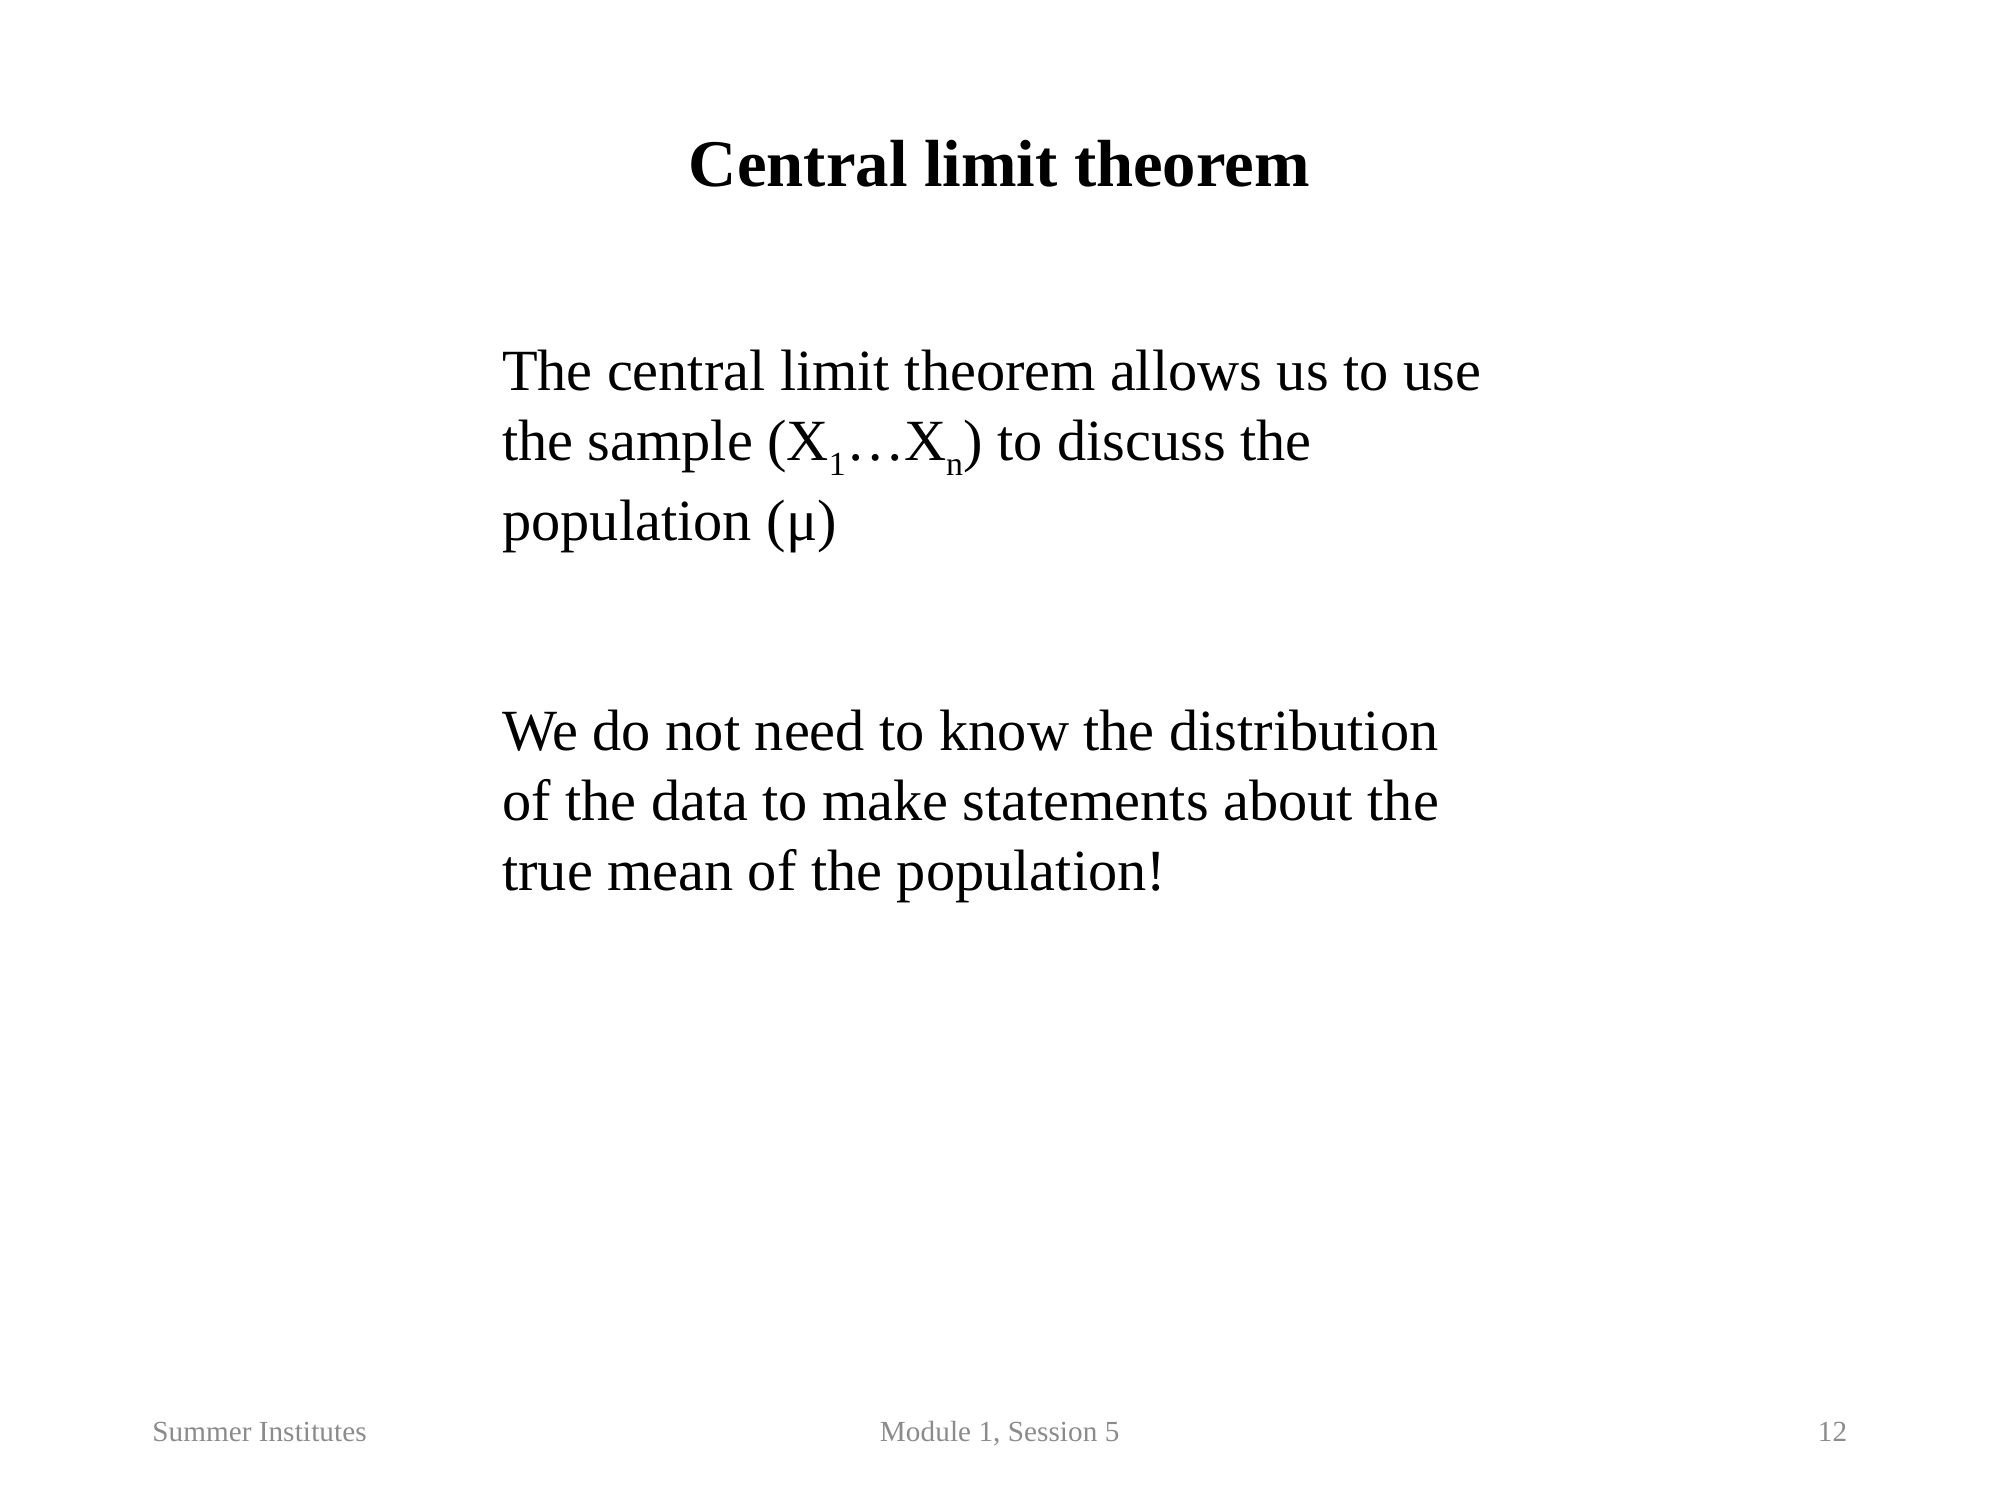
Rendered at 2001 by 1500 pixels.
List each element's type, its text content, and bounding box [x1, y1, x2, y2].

slide_number 12 [1412, 1390, 1863, 1471]
text_box The central limit theorem allows us to use the sample (X1…Xn) to discuss the population (μ) We do not need to know the distribution of the data to make statements about the true mean of the population! [487, 324, 1513, 910]
text_box Central limit theorem [637, 112, 1363, 208]
footer Module 1, Session 5 [662, 1390, 1338, 1471]
slide_number Summer Institutes [137, 1390, 588, 1471]
